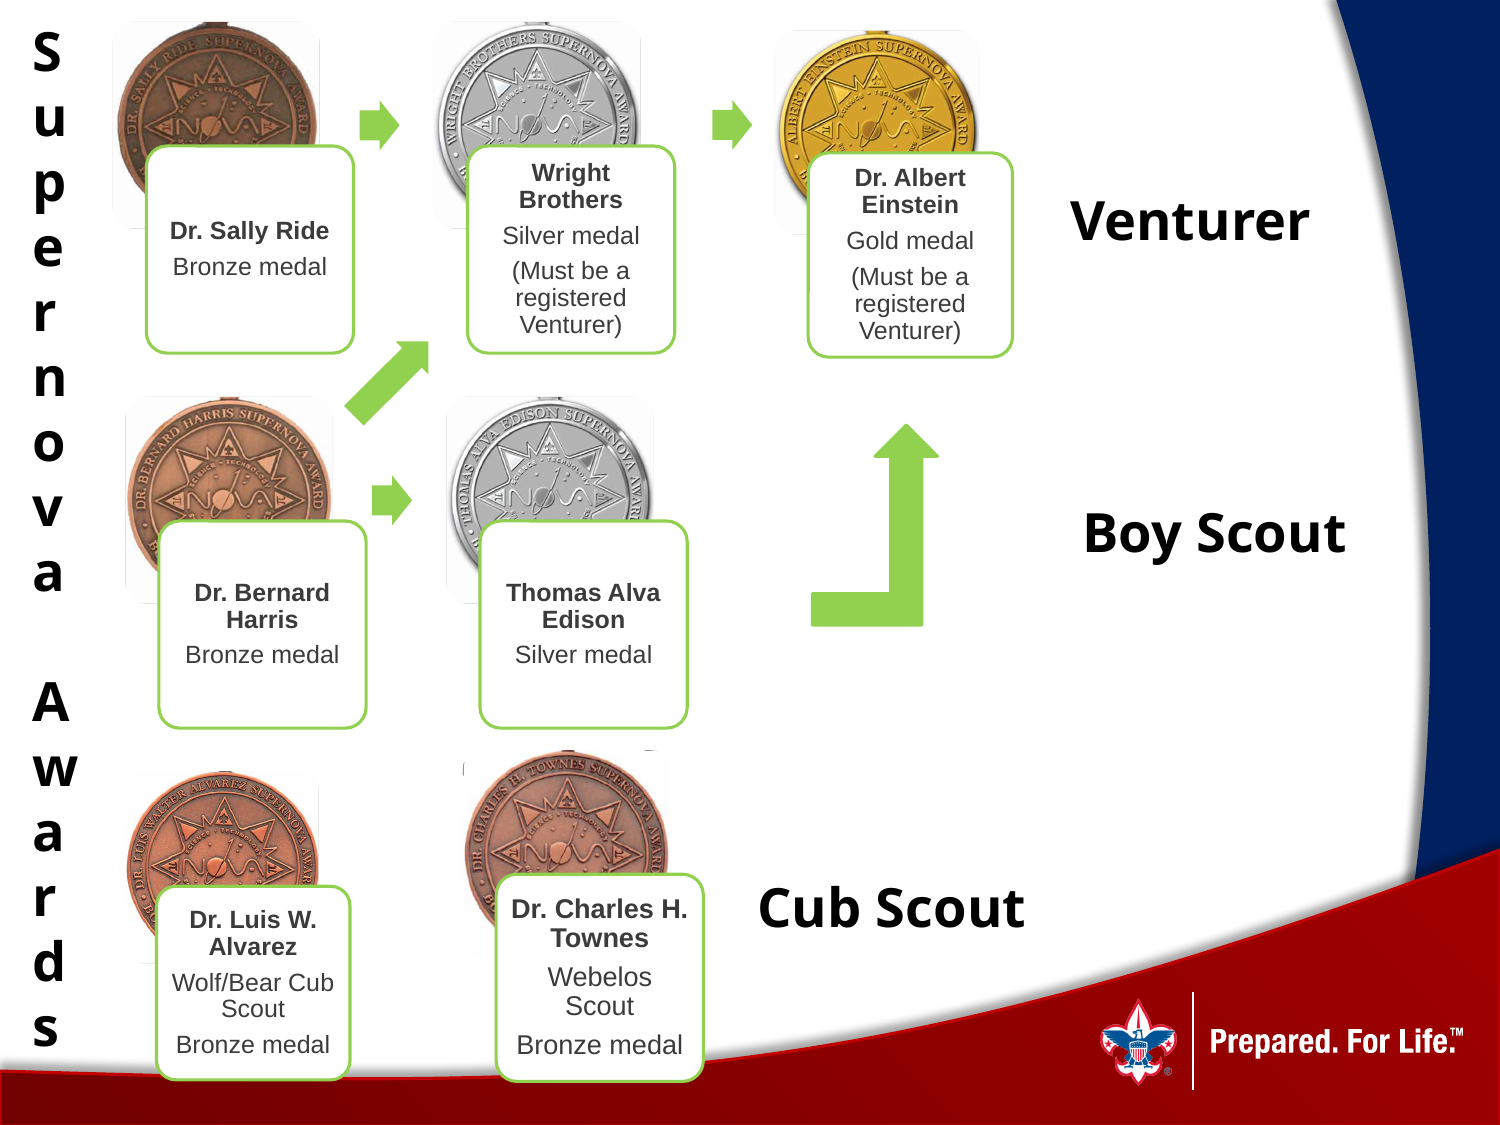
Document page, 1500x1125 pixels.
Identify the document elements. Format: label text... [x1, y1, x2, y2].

text_box [810, 423, 939, 627]
text_box Venturer [1062, 137, 1350, 300]
text_box Boy Scout [1074, 449, 1363, 613]
title Supernova Awards [24, 0, 75, 1075]
picture [1100, 992, 1463, 1090]
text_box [712, 99, 753, 150]
text_box [460, 762, 672, 959]
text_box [774, 0, 1013, 388]
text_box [338, 355, 444, 402]
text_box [124, 762, 351, 1088]
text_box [495, 873, 704, 1082]
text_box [124, 374, 688, 751]
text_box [112, 0, 676, 376]
text_box Cub Scout [749, 824, 1038, 988]
